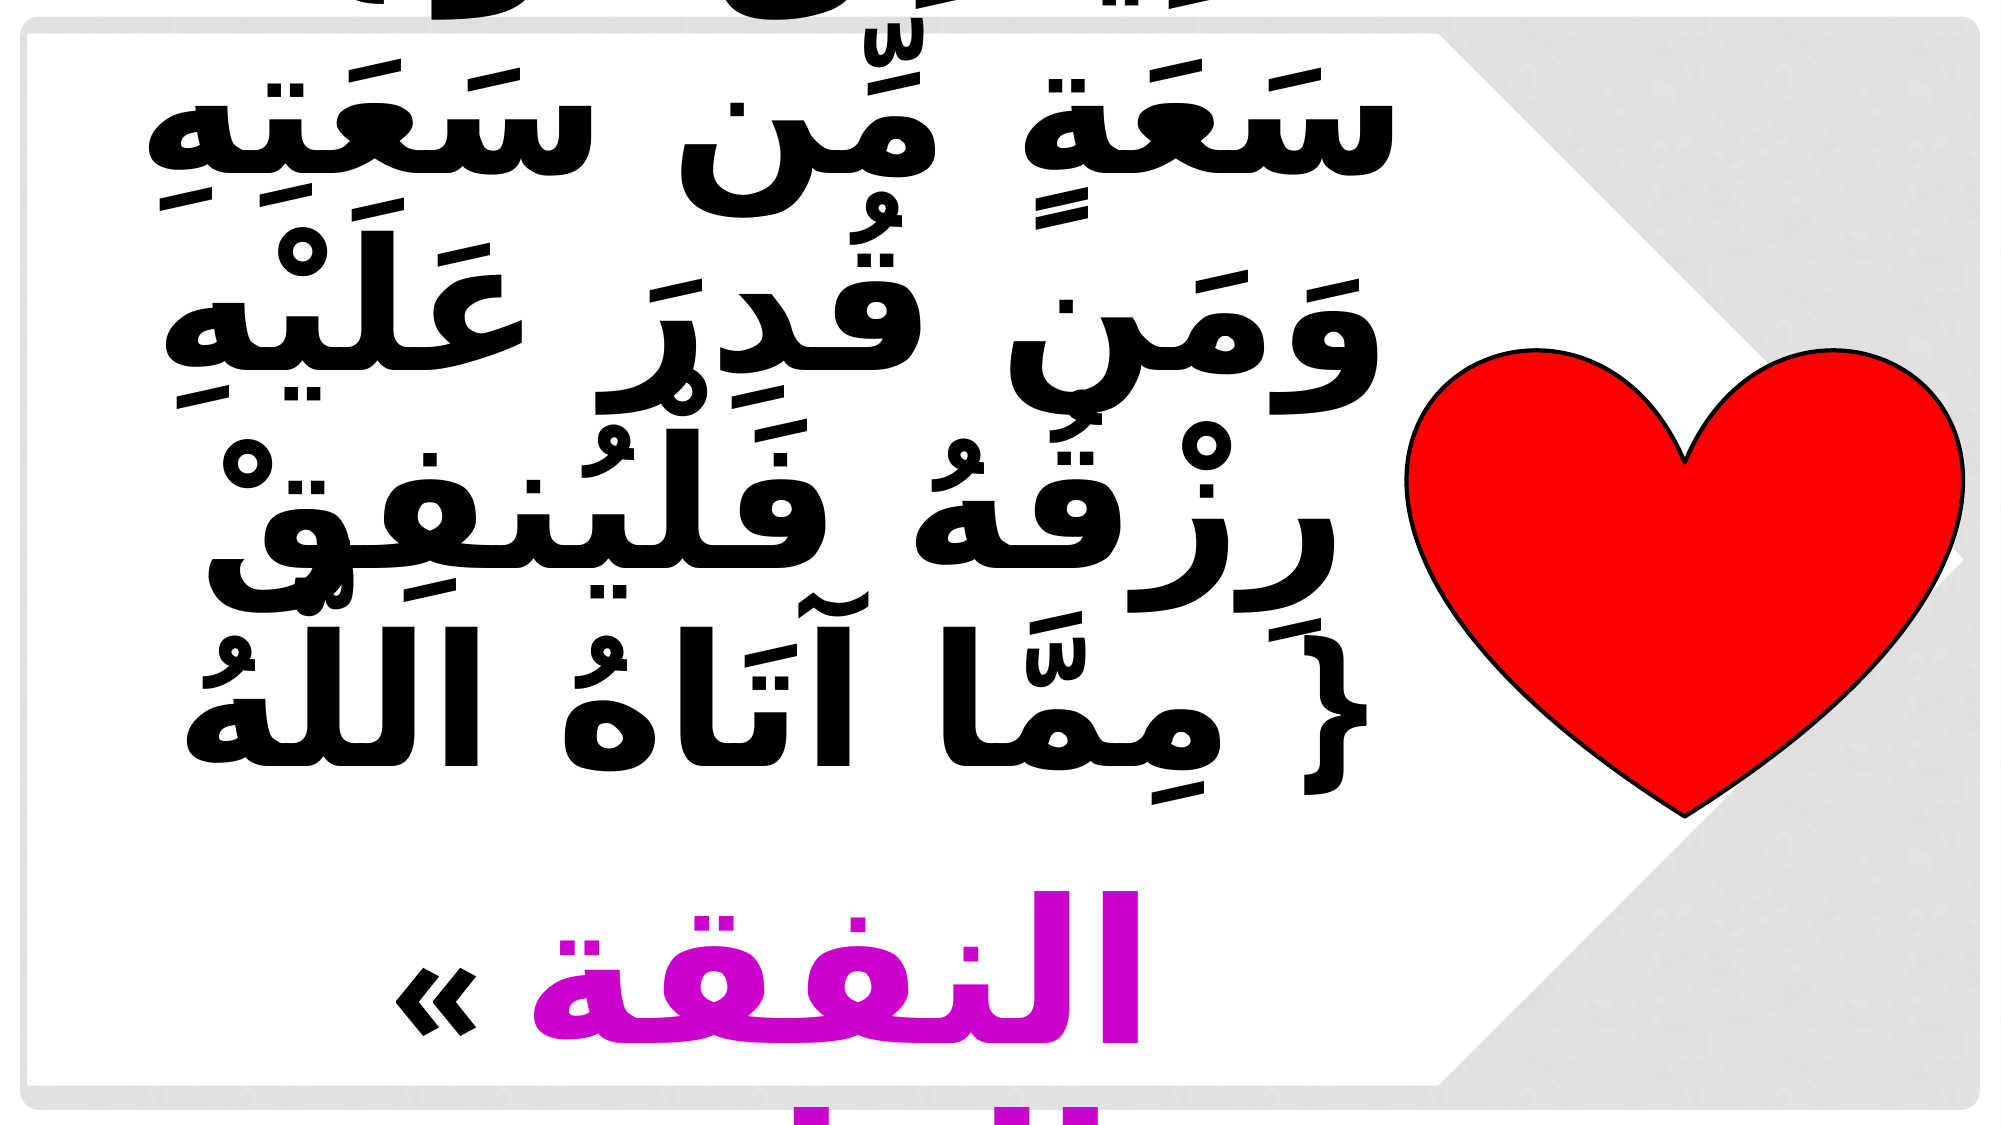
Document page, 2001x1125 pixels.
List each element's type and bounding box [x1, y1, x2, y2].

text_box [28, 26, 1962, 1093]
